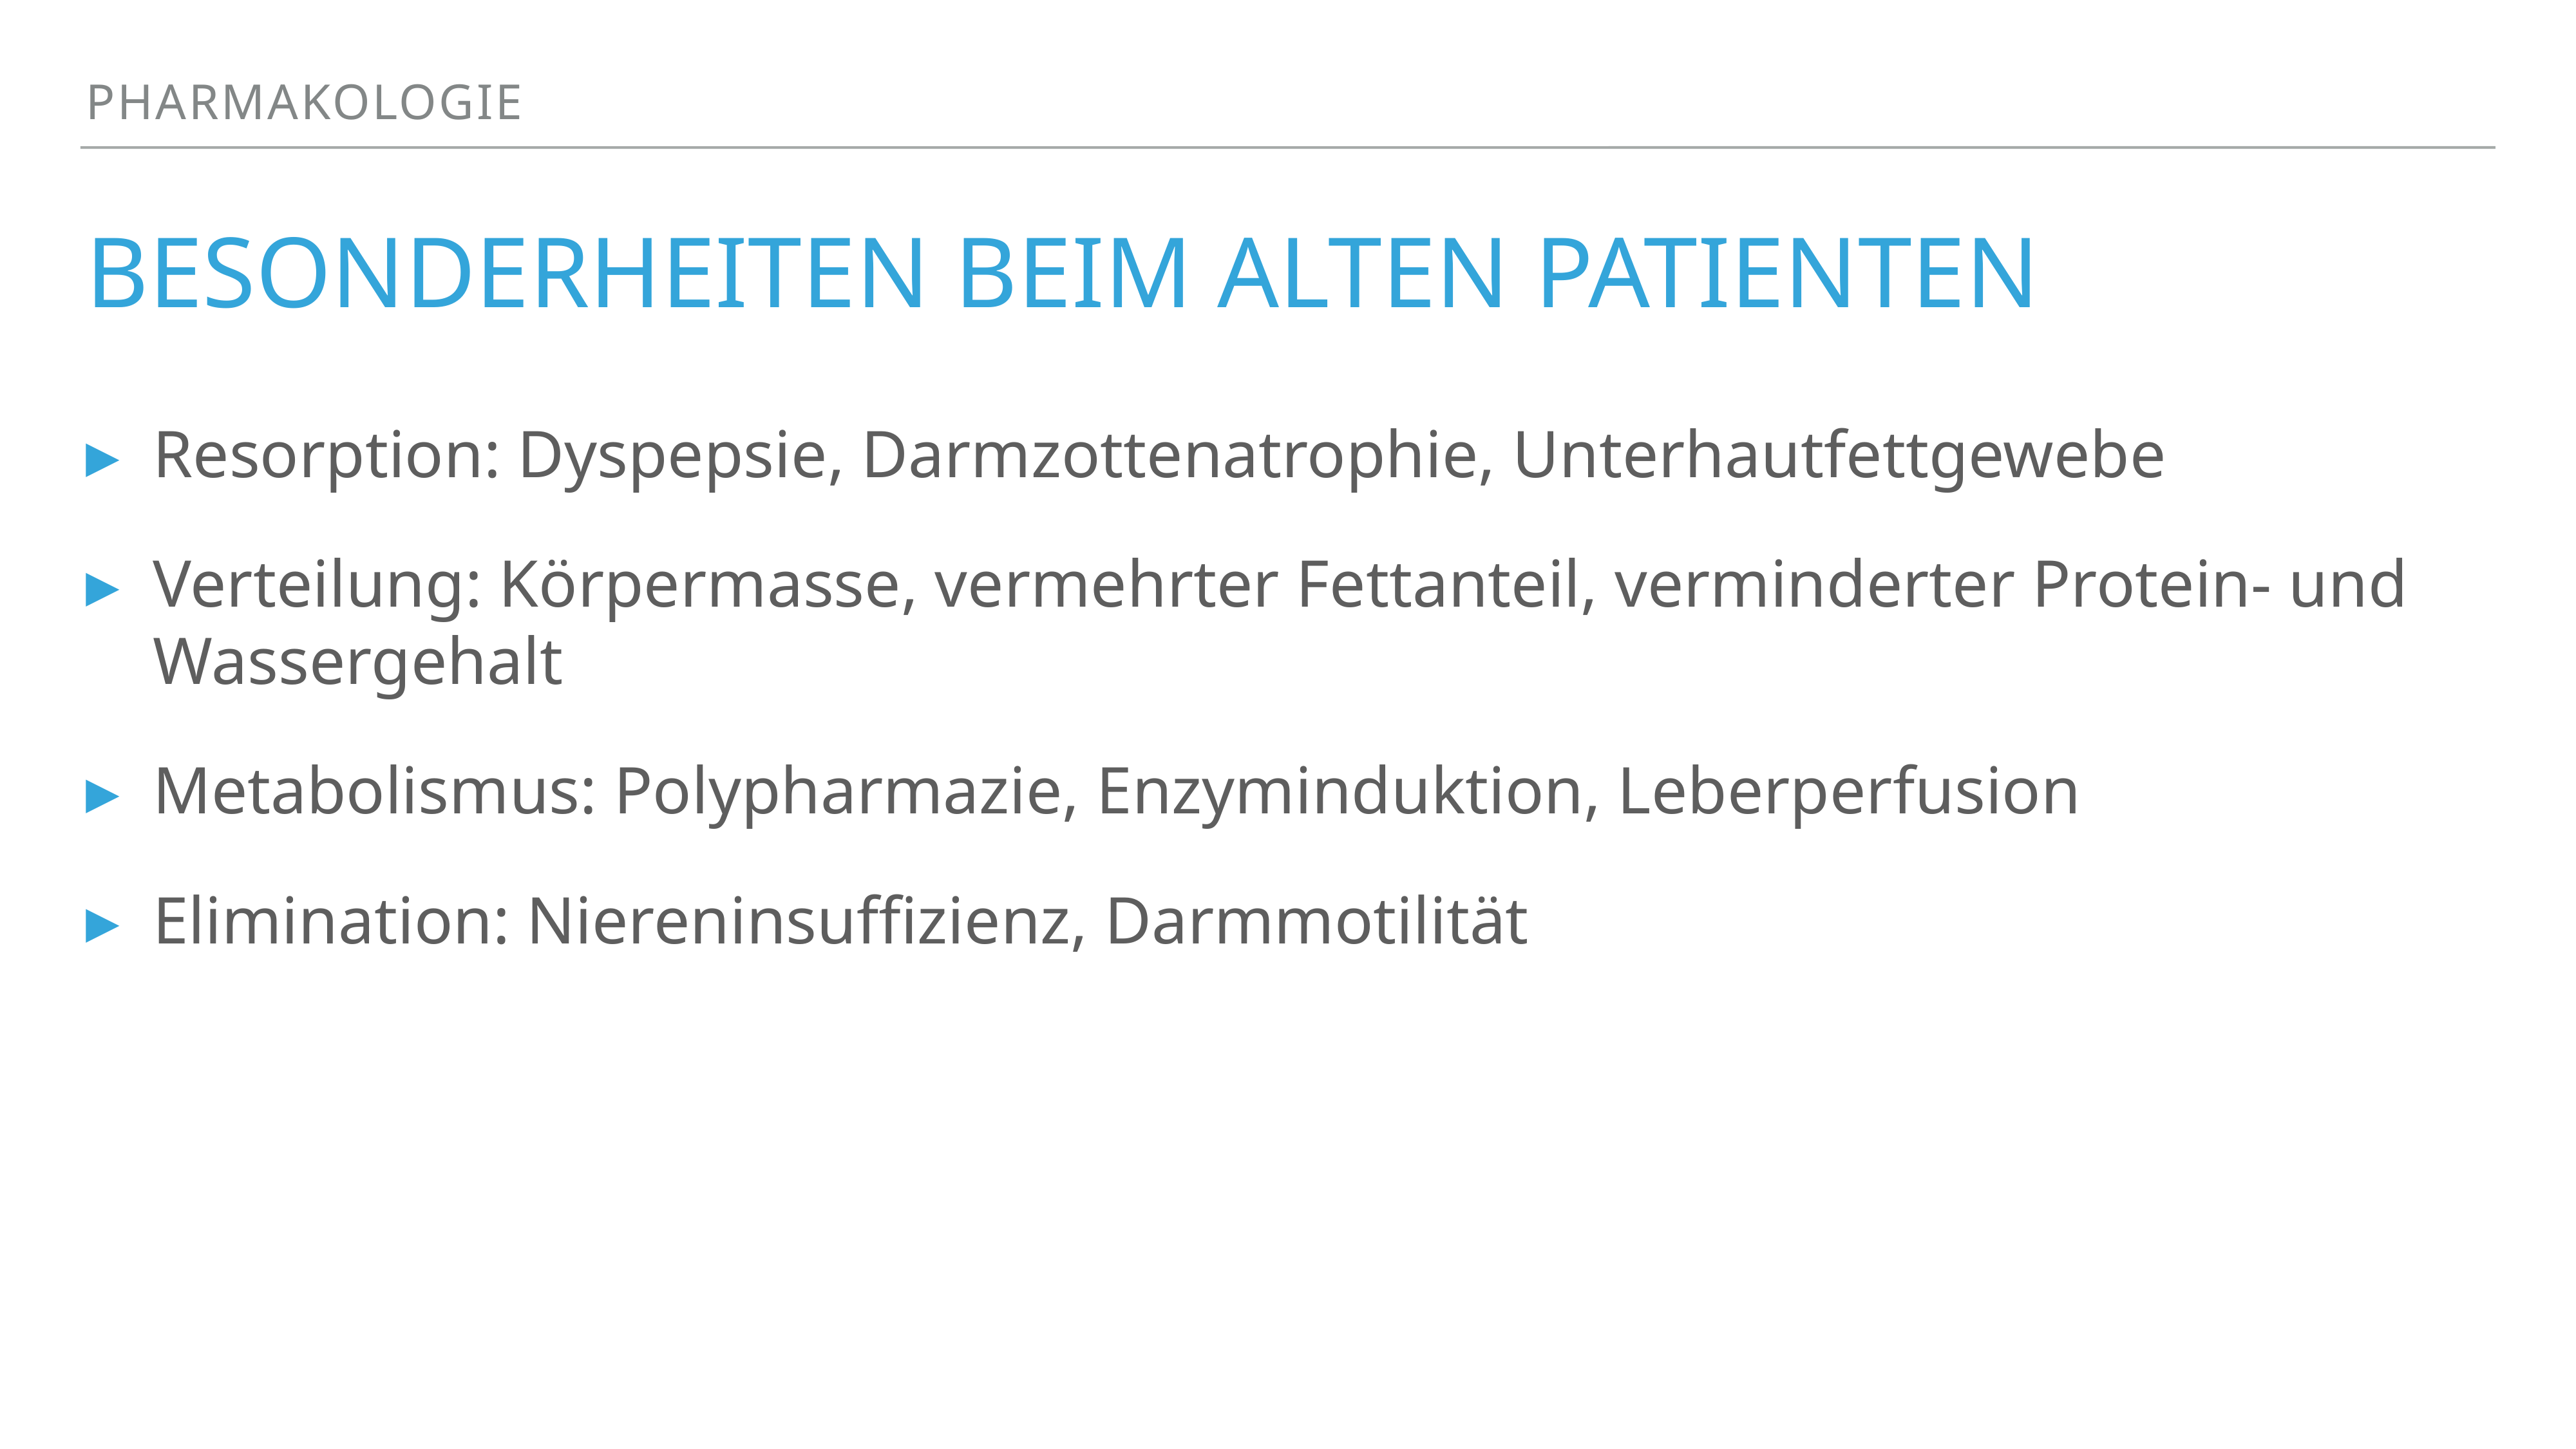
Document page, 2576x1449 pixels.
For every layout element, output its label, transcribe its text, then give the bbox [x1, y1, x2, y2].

list Pharmakologie [80, 66, 2295, 135]
list Resorption: Dyspepsie, Darmzottenatrophie, Unterhautfettgewebe Verteilung: Körpermasse, vermehrter Fettanteil, verminderter Protein- und Wassergehalt Metabolismus: Polypharmazie, Enzyminduktion, Leberperfusion Elimination: Niereninsuffizienz, Darmmotilität [80, 407, 2447, 1316]
title Besonderheiten beim alten Patienten [80, 227, 2496, 336]
